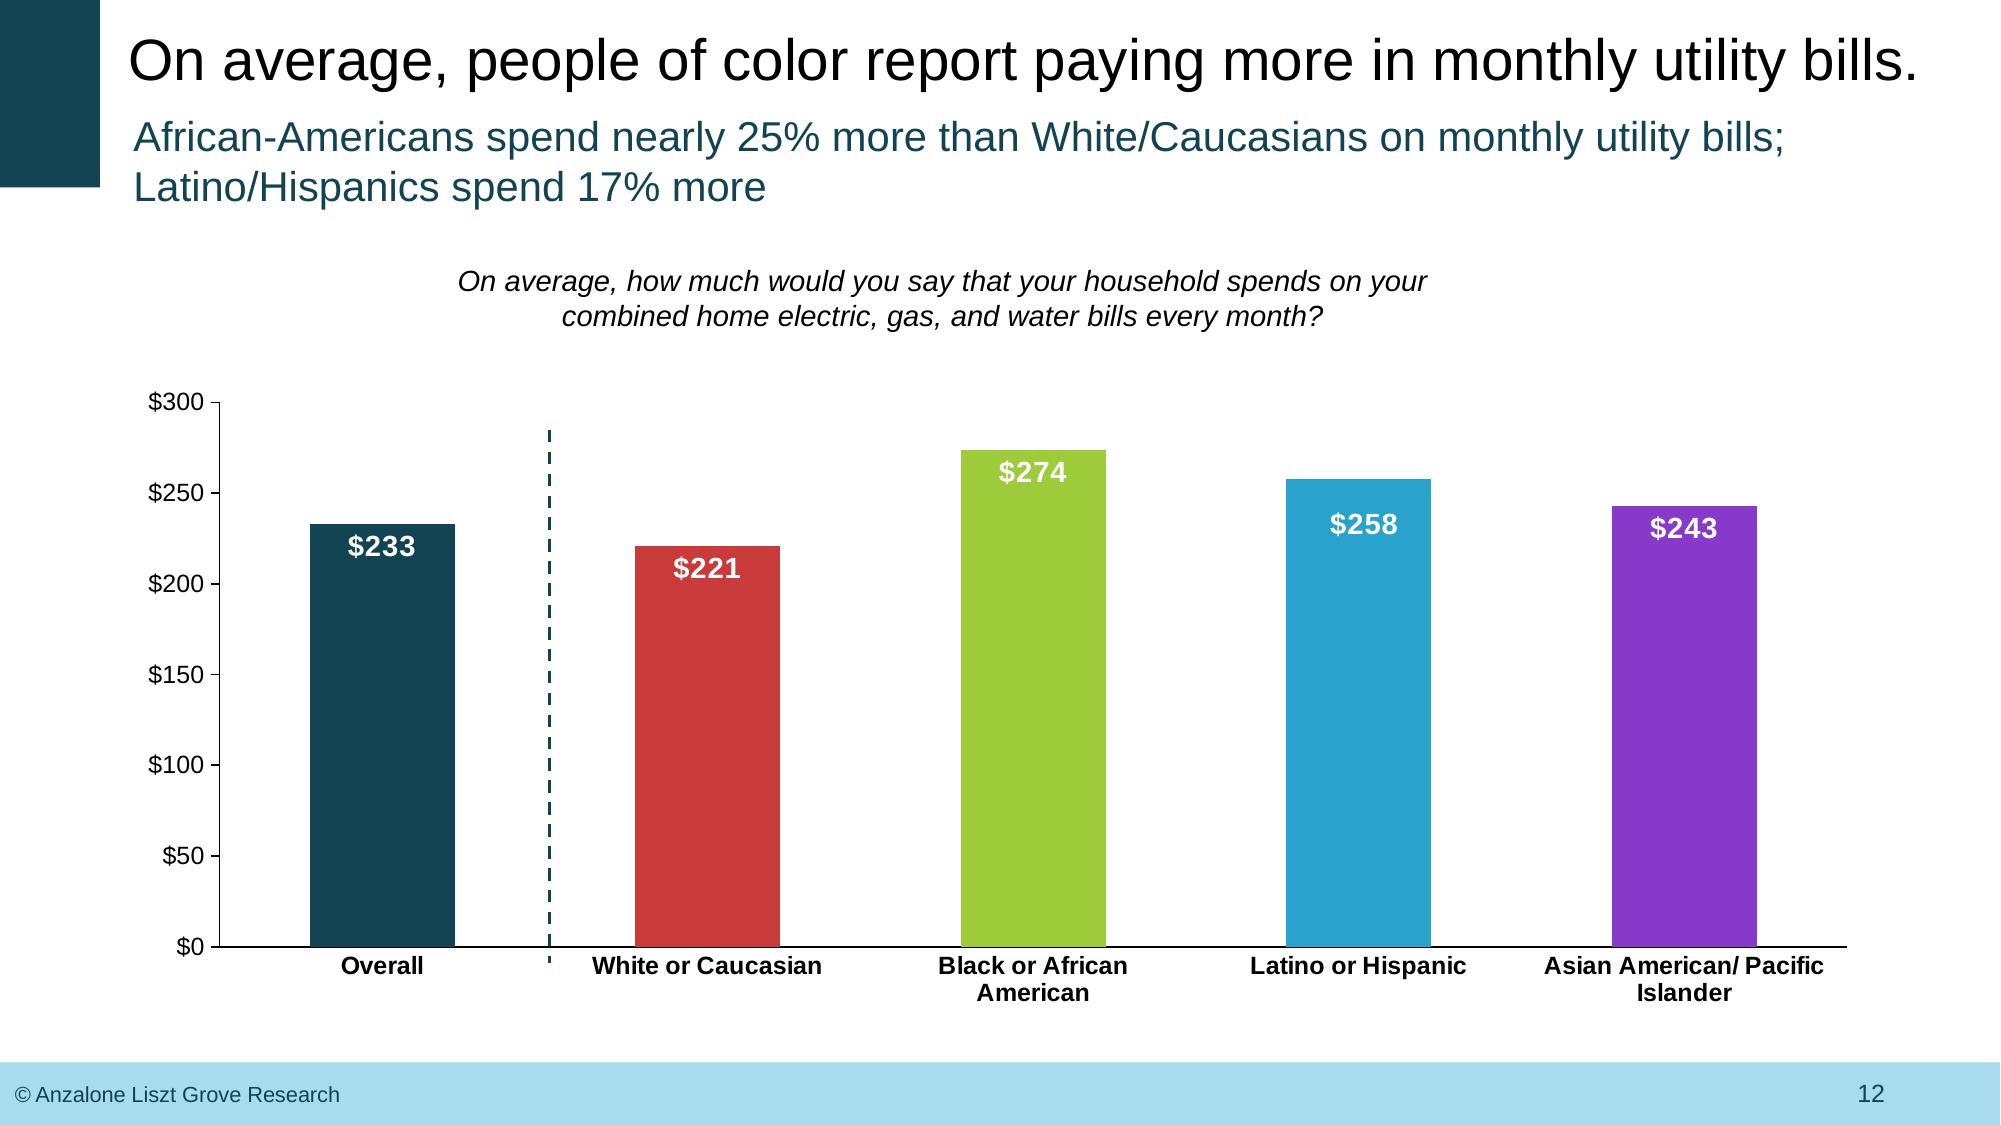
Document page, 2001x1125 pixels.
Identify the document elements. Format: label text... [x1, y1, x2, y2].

text_box On average, how much would you say that your household spends on your combined home electric, gas, and water bills every month? [393, 254, 1493, 304]
slide_number 12 [1433, 1062, 1900, 1123]
chart [0, 307, 1887, 1087]
list African-Americans spend nearly 25% more than White/Caucasians on monthly utility bills; Latino/Hispanics spend 17% more [118, 101, 1983, 215]
table_cell 22 [1433, 1062, 1891, 1097]
text_box On average, people of color report paying more in monthly utility bills. [113, 0, 1983, 126]
